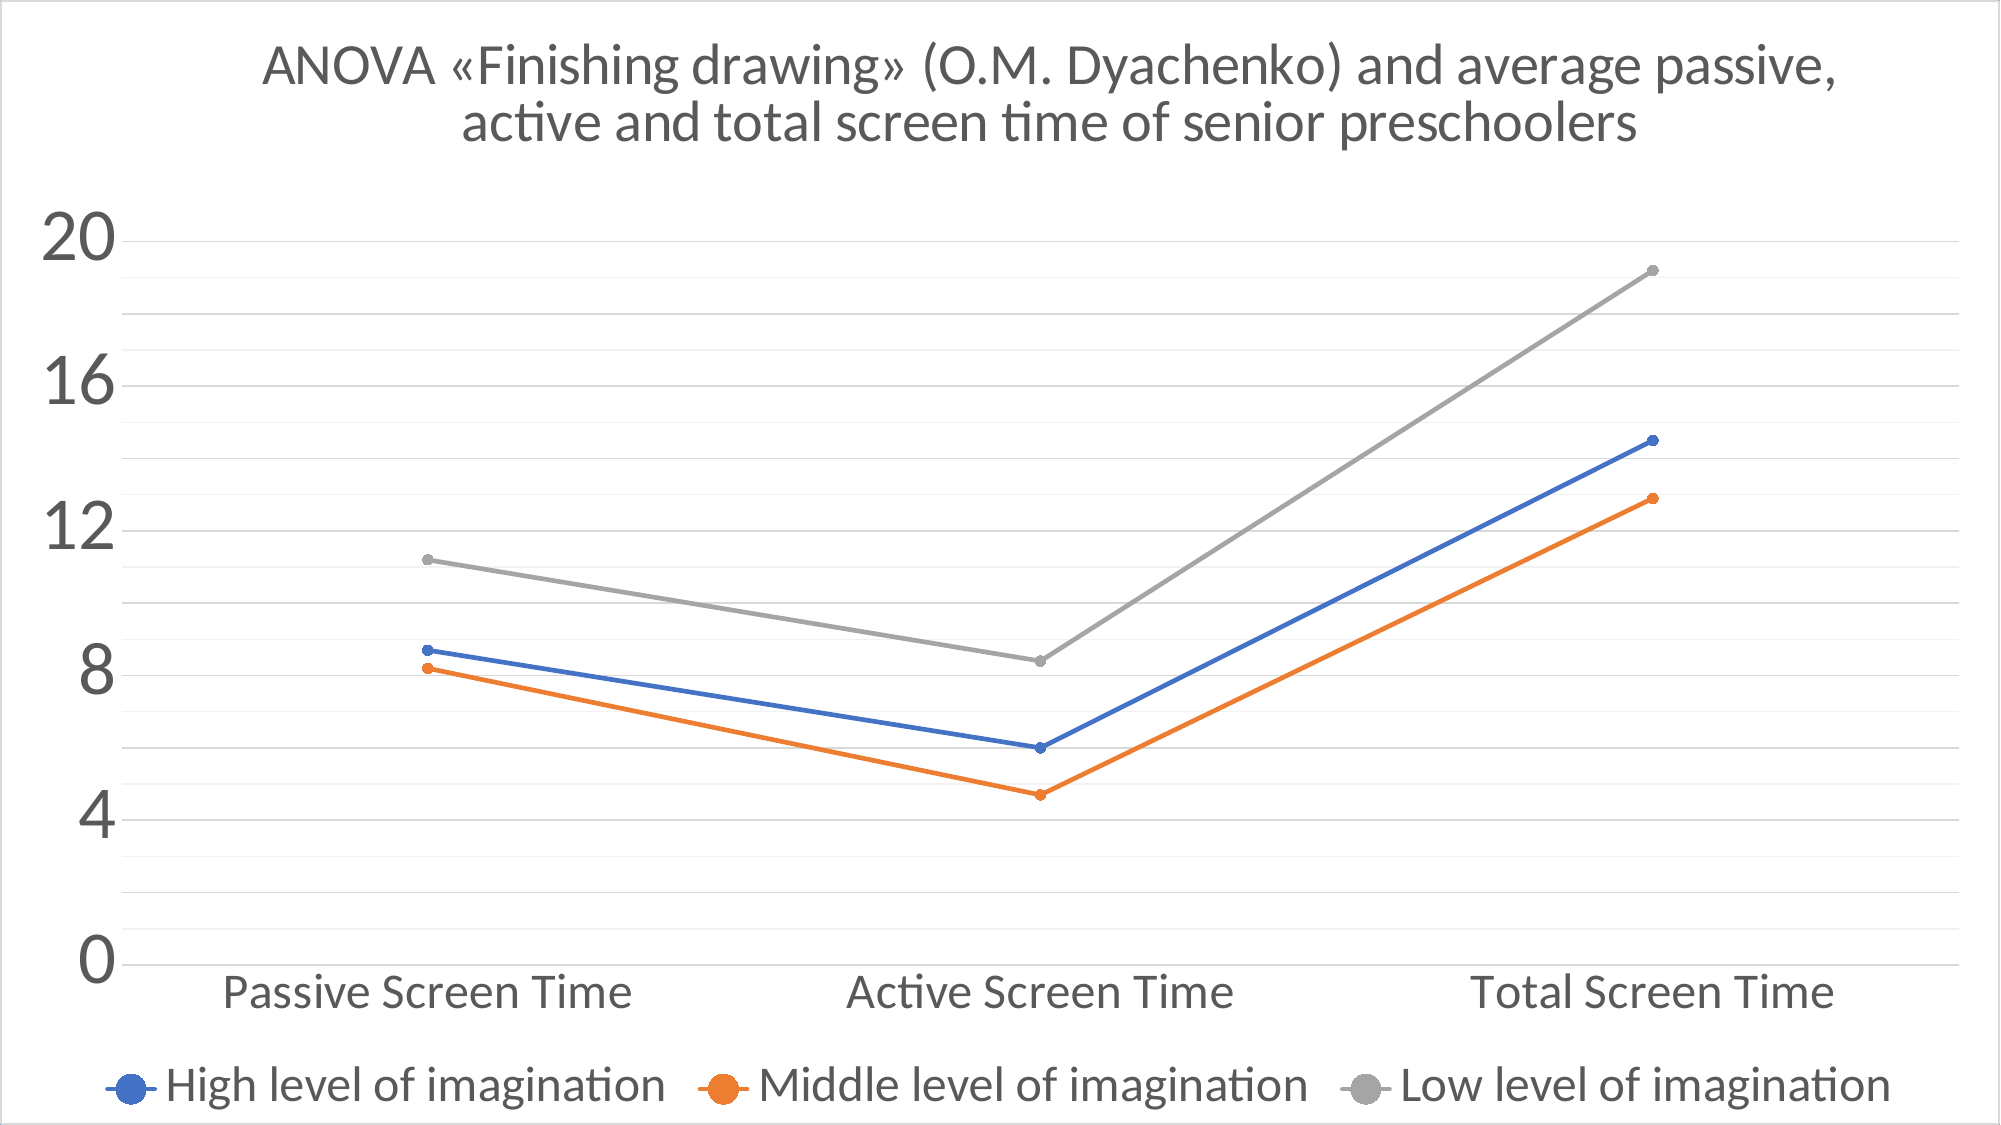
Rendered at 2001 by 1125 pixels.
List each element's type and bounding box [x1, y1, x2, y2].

chart [0, 0, 2000, 1125]
